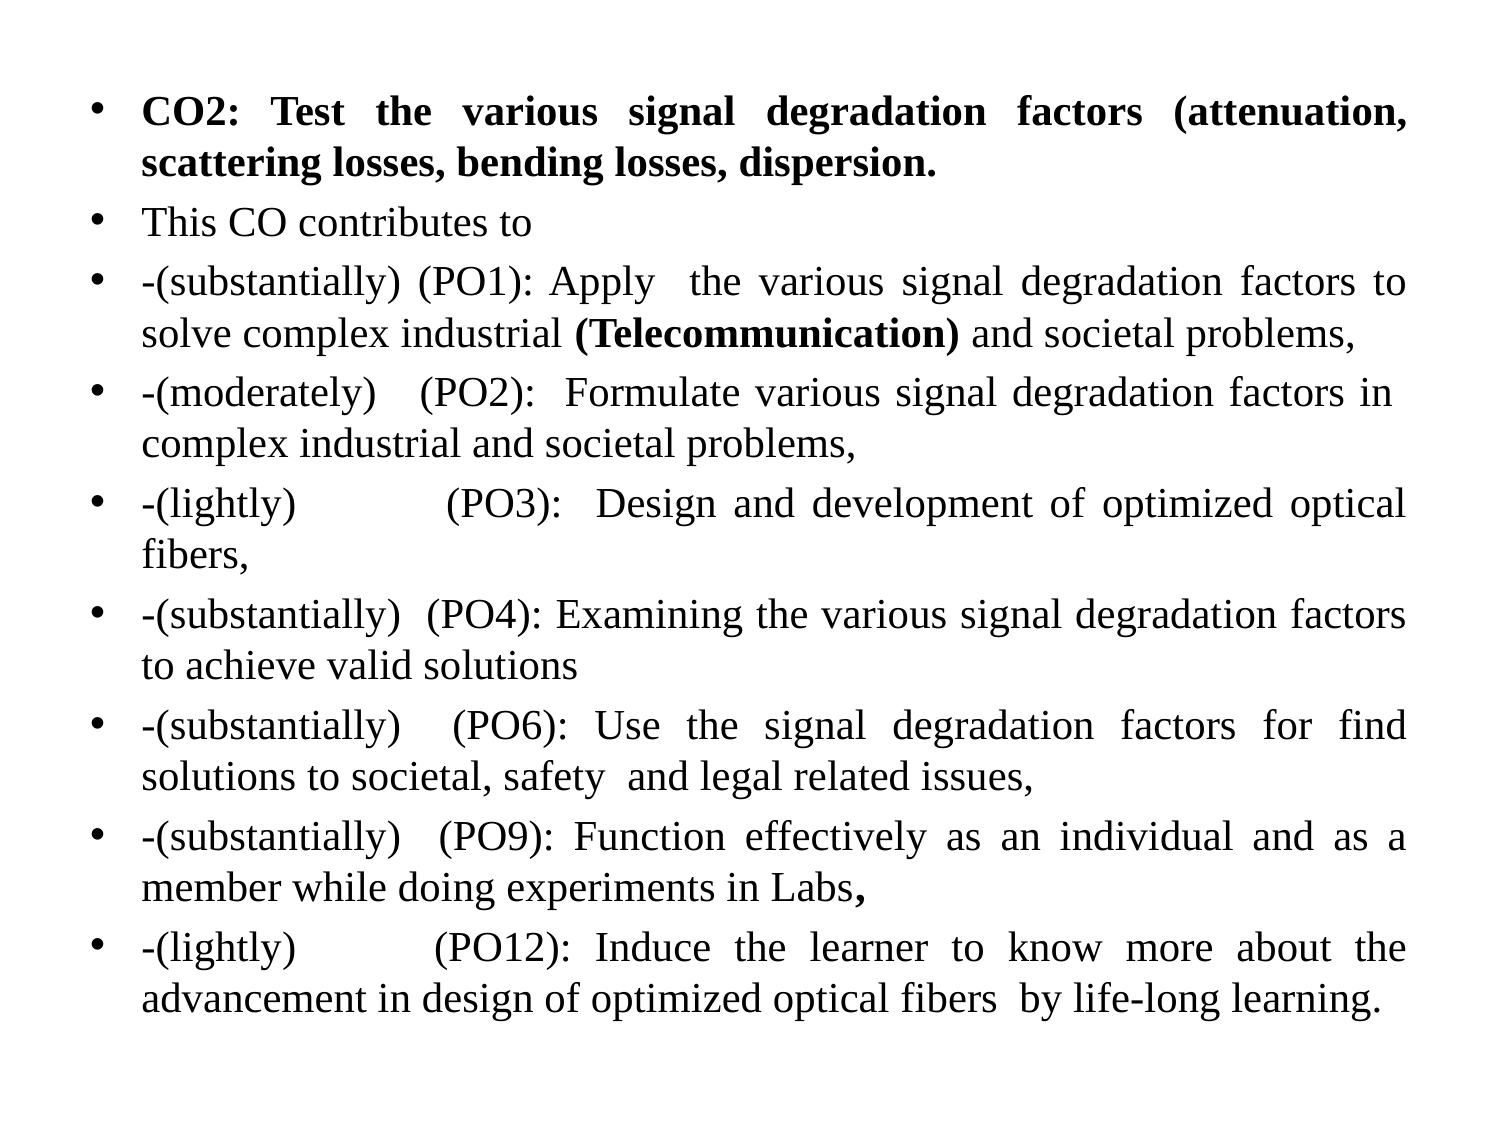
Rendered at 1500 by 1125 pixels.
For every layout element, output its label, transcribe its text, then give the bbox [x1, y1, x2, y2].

list CO2: Test the various signal degradation factors (attenuation, scattering losses, bending losses, dispersion. This CO contributes to -(substantially) (PO1): Apply the various signal degradation factors to solve complex industrial (Telecommunication) and societal problems, -(moderately) (PO2): Formulate various signal degradation factors in complex industrial and societal problems, -(lightly) (PO3): Design and development of optimized optical fibers, -(substantially) (PO4): Examining the various signal degradation factors to achieve valid solutions -(substantially) (PO6): Use the signal degradation factors for find solutions to societal, safety and legal related issues, -(substantially) (PO9): Function effectively as an individual and as a member while doing experiments in Labs, -(lightly) (PO12): Induce the learner to know more about the advancement in design of optimized optical fibers by life-long learning. [75, 75, 1425, 1038]
